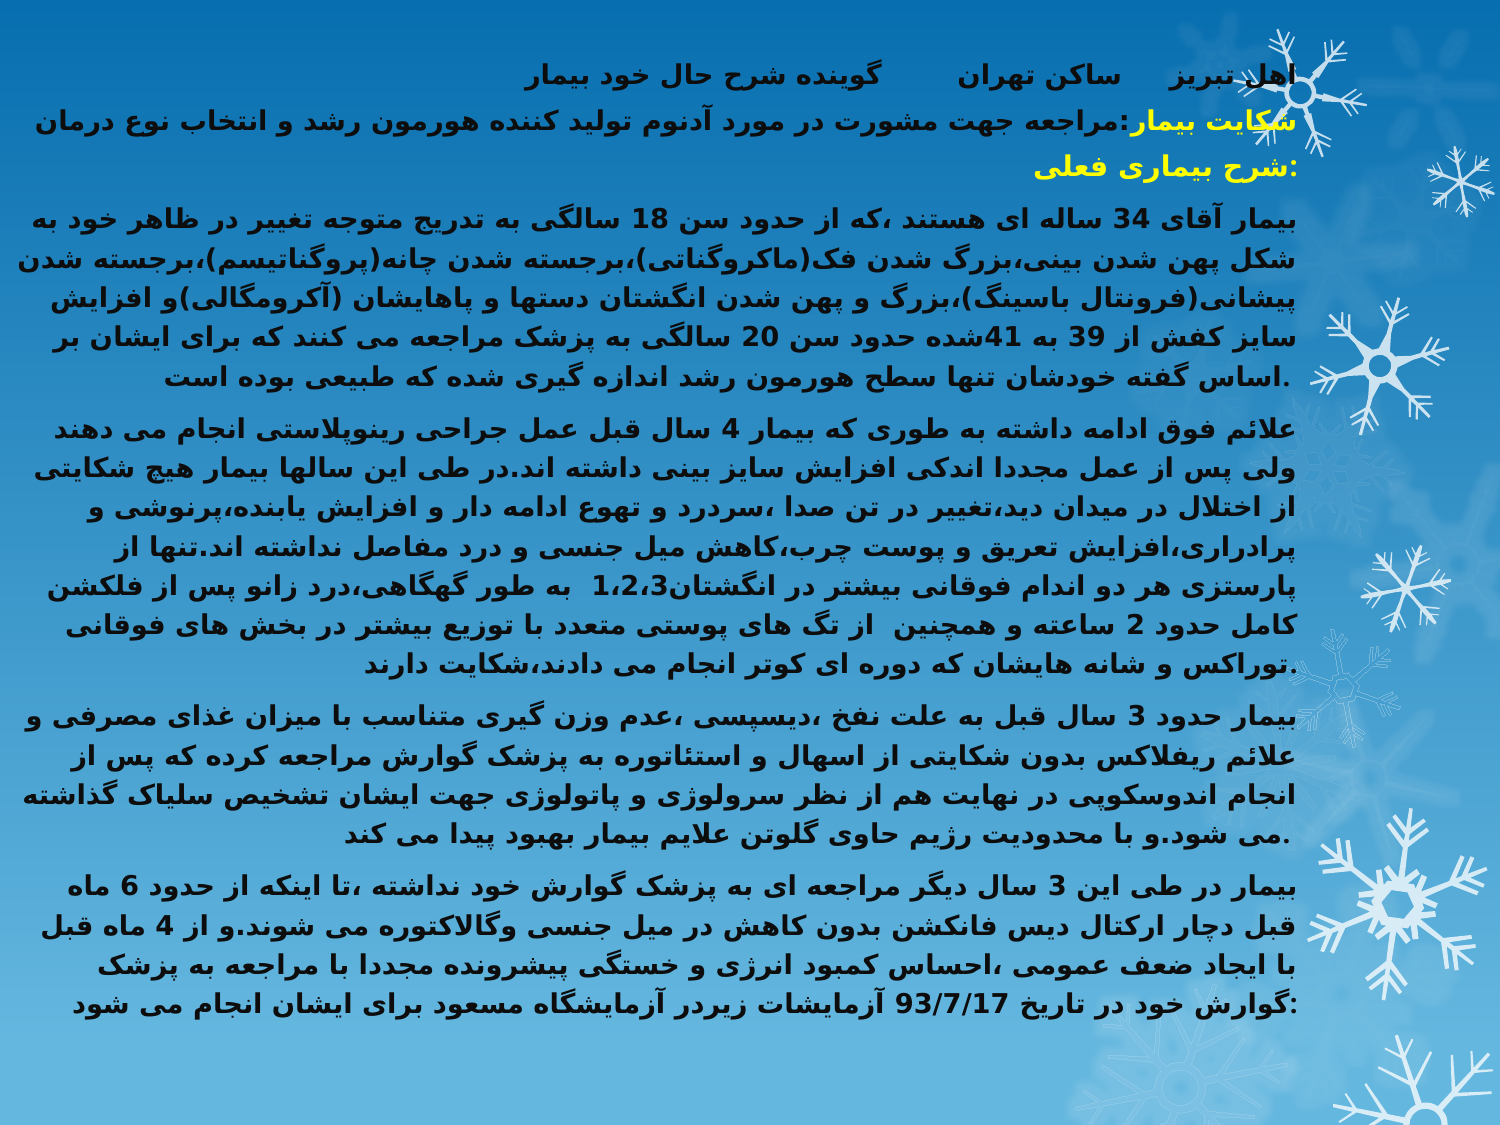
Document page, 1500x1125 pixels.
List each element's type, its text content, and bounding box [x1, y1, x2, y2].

subtitle اهل تبریز ساکن تهران گوینده شرح حال خود بیمار شکایت بیمار:مراجعه جهت مشورت در مورد آدنوم تولید کننده هورمون رشد و انتخاب نوع درمان شرح بیماری فعلی: بیمار آقای 34 ساله ای هستند ،که از حدود سن 18 سالگی به تدریج متوجه تغییر در ظاهر خود به شکل پهن شدن بینی،بزرگ شدن فک(ماکروگناتی)،برجسته شدن چانه(پروگناتیسم)،برجسته شدن پیشانی(فرونتال باسینگ)،بزرگ و پهن شدن انگشتان دستها و پاهایشان (آکرومگالی)و افزایش سایز کفش از 39 به 41شده حدود سن 20 سالگی به پزشک مراجعه می کنند که برای ایشان بر اساس گفته خودشان تنها سطح هورمون رشد اندازه گیری شده که طبیعی بوده است. علائم فوق ادامه داشته به طوری که بیمار 4 سال قبل عمل جراحی رینوپلاستی انجام می دهند ولی پس از عمل مجددا اندکی افزایش سایز بینی داشته اند.در طی این سالها بیمار هیچ شکایتی از اختلال در میدان دید،تغییر در تن صدا ،سردرد و تهوع ادامه دار و افزایش یابنده،پرنوشی و پرادراری،افزایش تعریق و پوست چرب،کاهش میل جنسی و درد مفاصل نداشته اند.تنها از پارستزی هر دو اندام فوقانی بیشتر در انگشتان1،2،3 به طور گهگاهی،درد زانو پس از فلکشن کامل حدود 2 ساعته و همچنین از تگ های پوستی متعدد با توزیع بیشتر در بخش های فوقانی توراکس و شانه هایشان که دوره ای کوتر انجام می دادند،شکایت دارند. بیمار حدود 3 سال قبل به علت نفخ ،دیسپسی ،عدم وزن گیری متناسب با میزان غذای مصرفی و علائم ریفلاکس بدون شکایتی از اسهال و استئاتوره به پزشک گوارش مراجعه کرده که پس از انجام اندوسکوپی در نهایت هم از نظر سرولوژی و پاتولوژی جهت ایشان تشخیص سلیاک گذاشته می شود.و با محدودیت رژیم حاوی گلوتن علایم بیمار بهبود پیدا می کند. بیمار در طی این 3 سال دیگر مراجعه ای به پزشک گوارش خود نداشته ،تا اینکه از حدود 6 ماه قبل دچار ارکتال دیس فانکشن بدون کاهش در میل جنسی وگالاکتوره می شوند.و از 4 ماه قبل با ایجاد ضعف عمومی ،احساس کمبود انرژی و خستگی پیشرونده مجددا با مراجعه به پزشک گوارش خود در تاریخ 93/7/17 آزمایشات زیردر آزمایشگاه مسعود برای ایشان انجام می شود: [0, 50, 1313, 1075]
